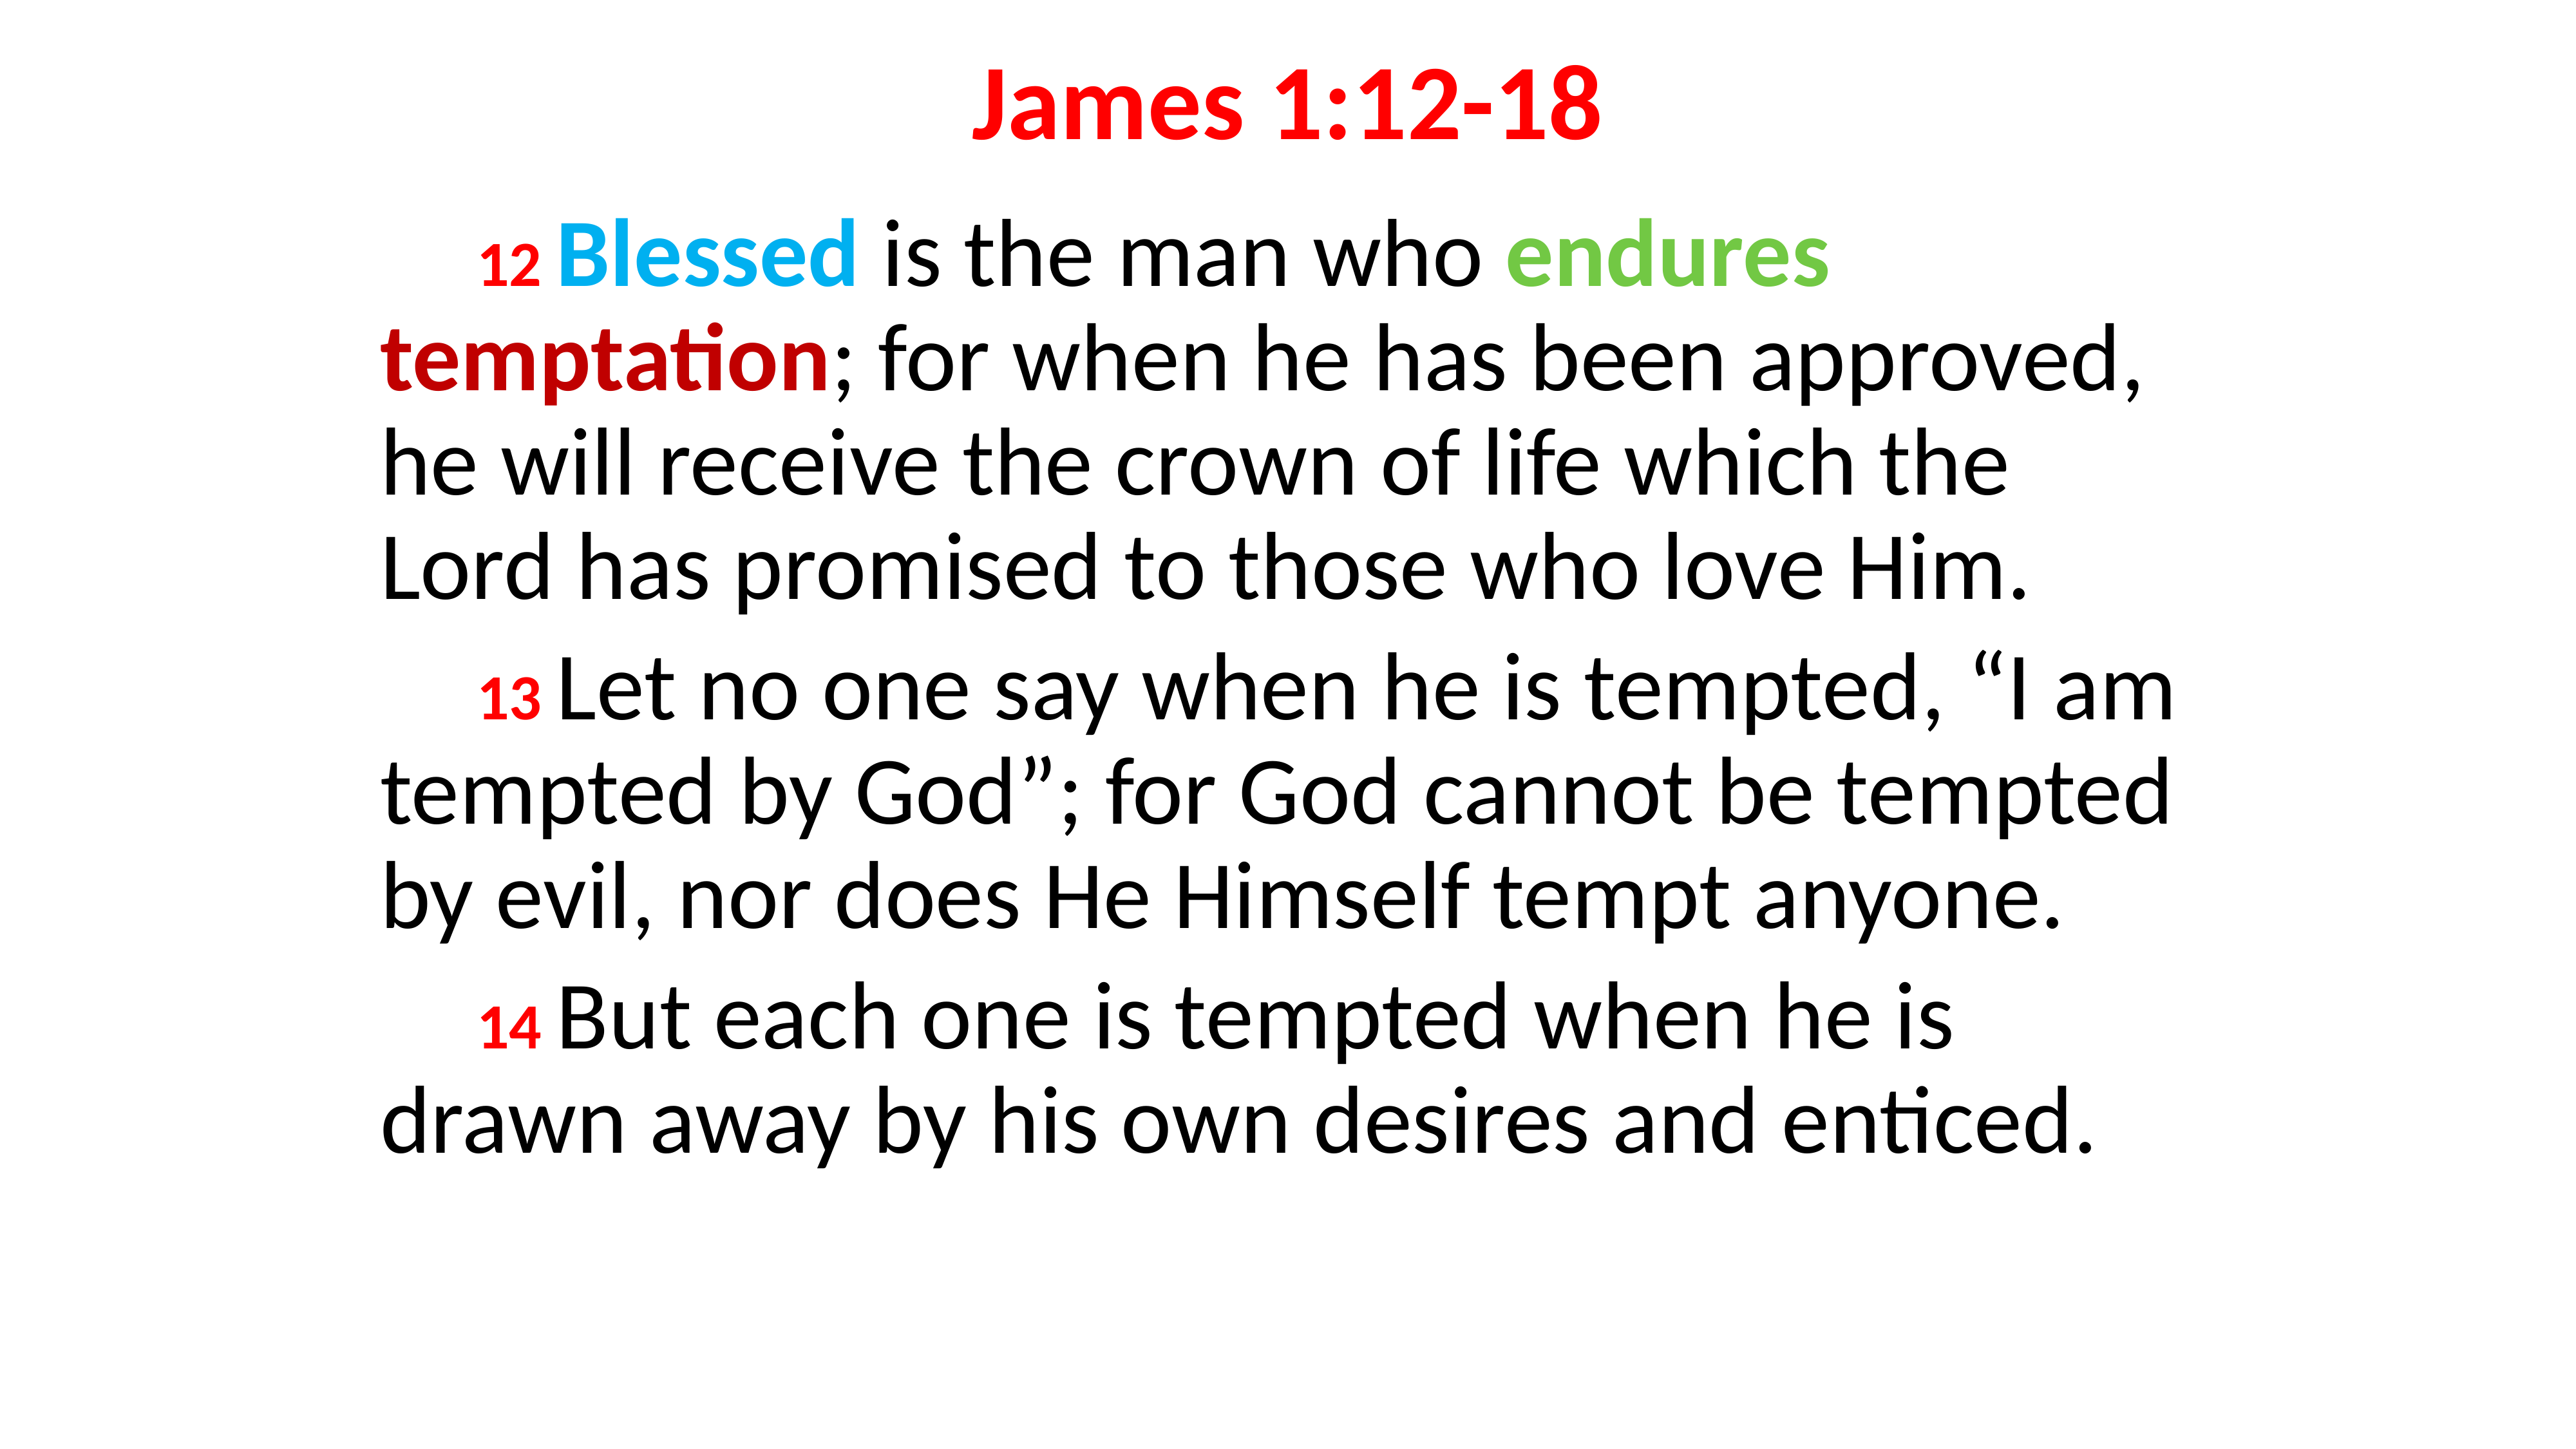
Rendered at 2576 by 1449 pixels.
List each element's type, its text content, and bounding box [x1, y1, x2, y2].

list 12 Blessed is the man who endures temptation; for when he has been approved, he will receive the crown of life which the Lord has promised to those who love Him. 13 Let no one say when he is tempted, “I am tempted by God”; for God cannot be tempted by evil, nor does He Himself tempt anyone. 14 But each one is tempted when he is drawn away by his own desires and enticed. [370, 193, 2206, 1449]
title James 1:12-18 [418, 0, 2158, 193]
